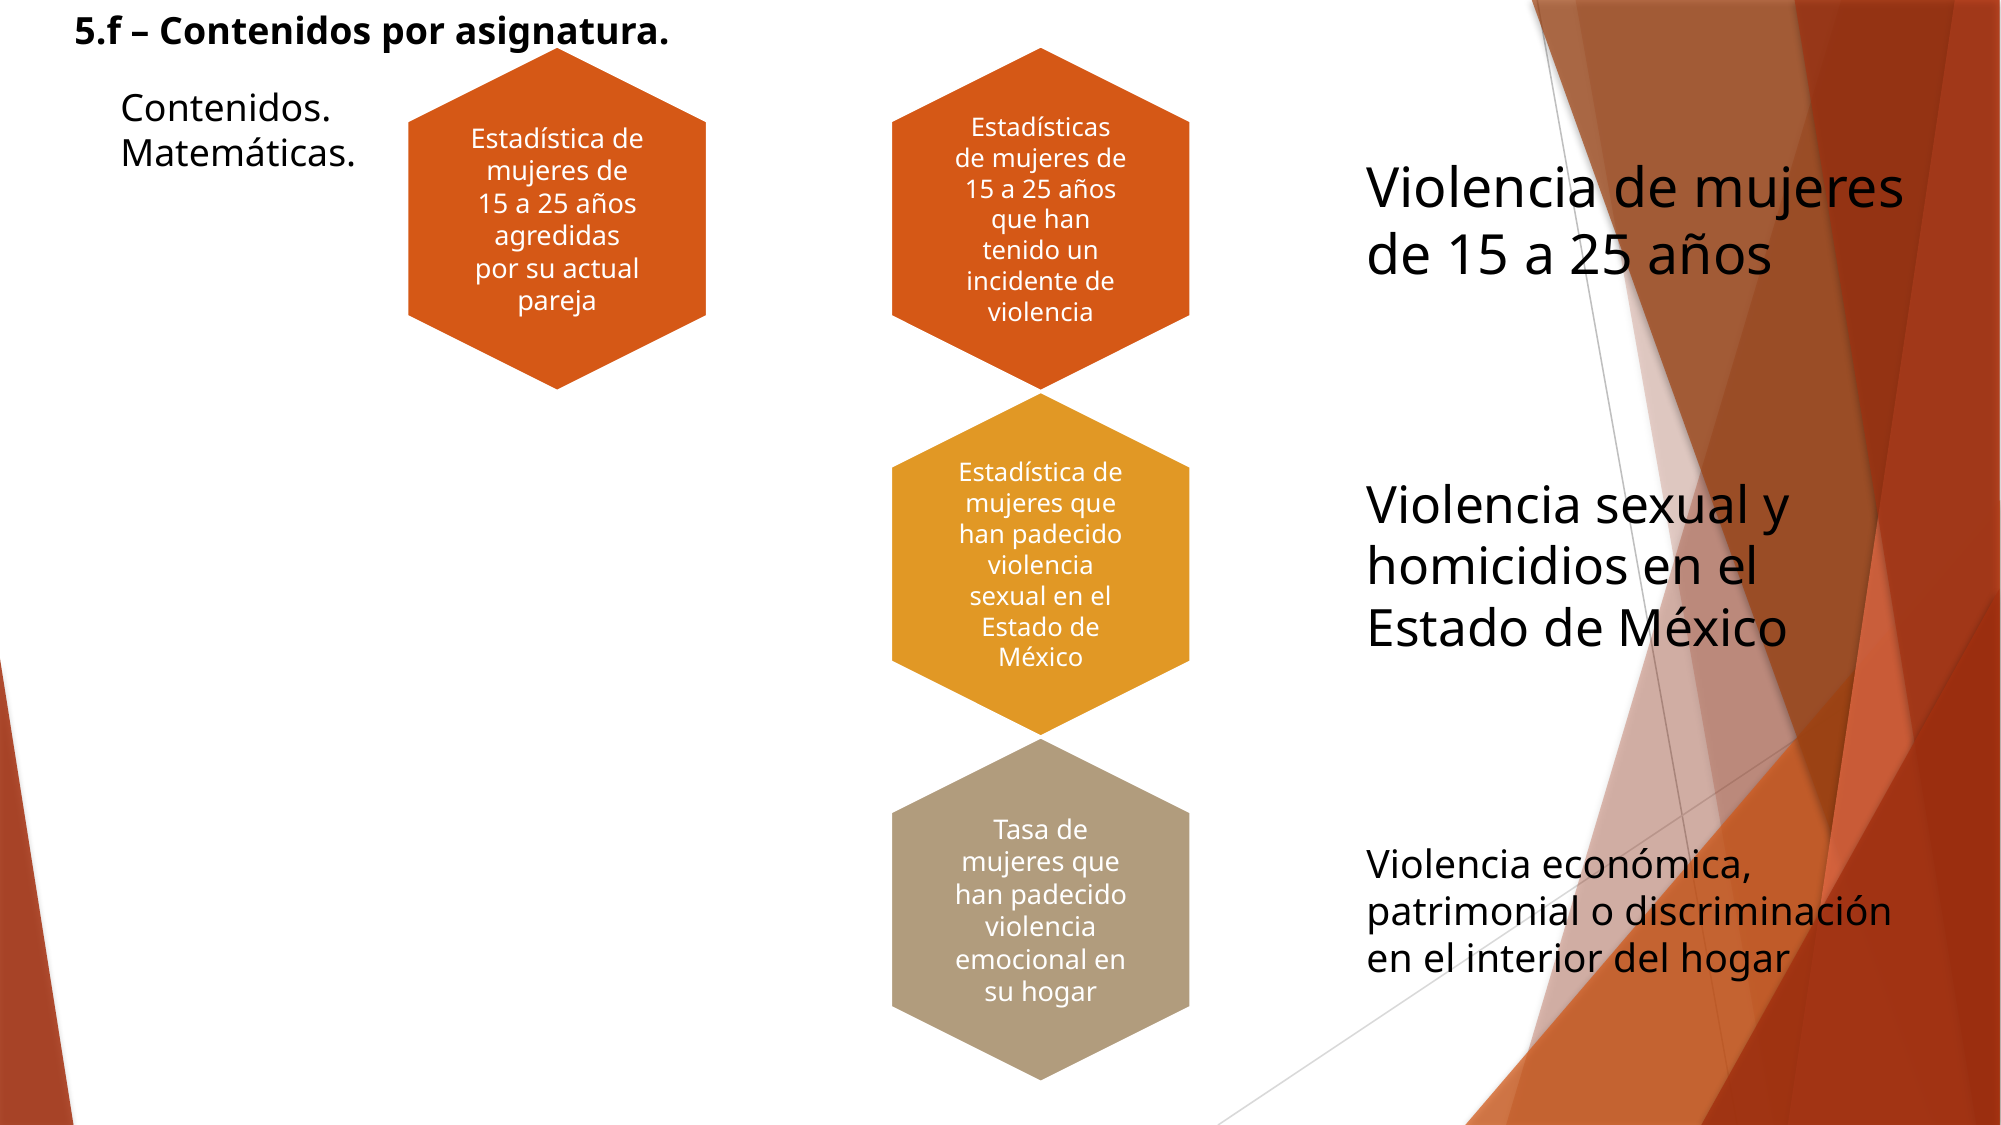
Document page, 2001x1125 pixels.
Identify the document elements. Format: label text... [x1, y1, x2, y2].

text_box 5.f – Contenidos por asignatura. [59, 0, 920, 60]
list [72, 45, 1927, 1083]
